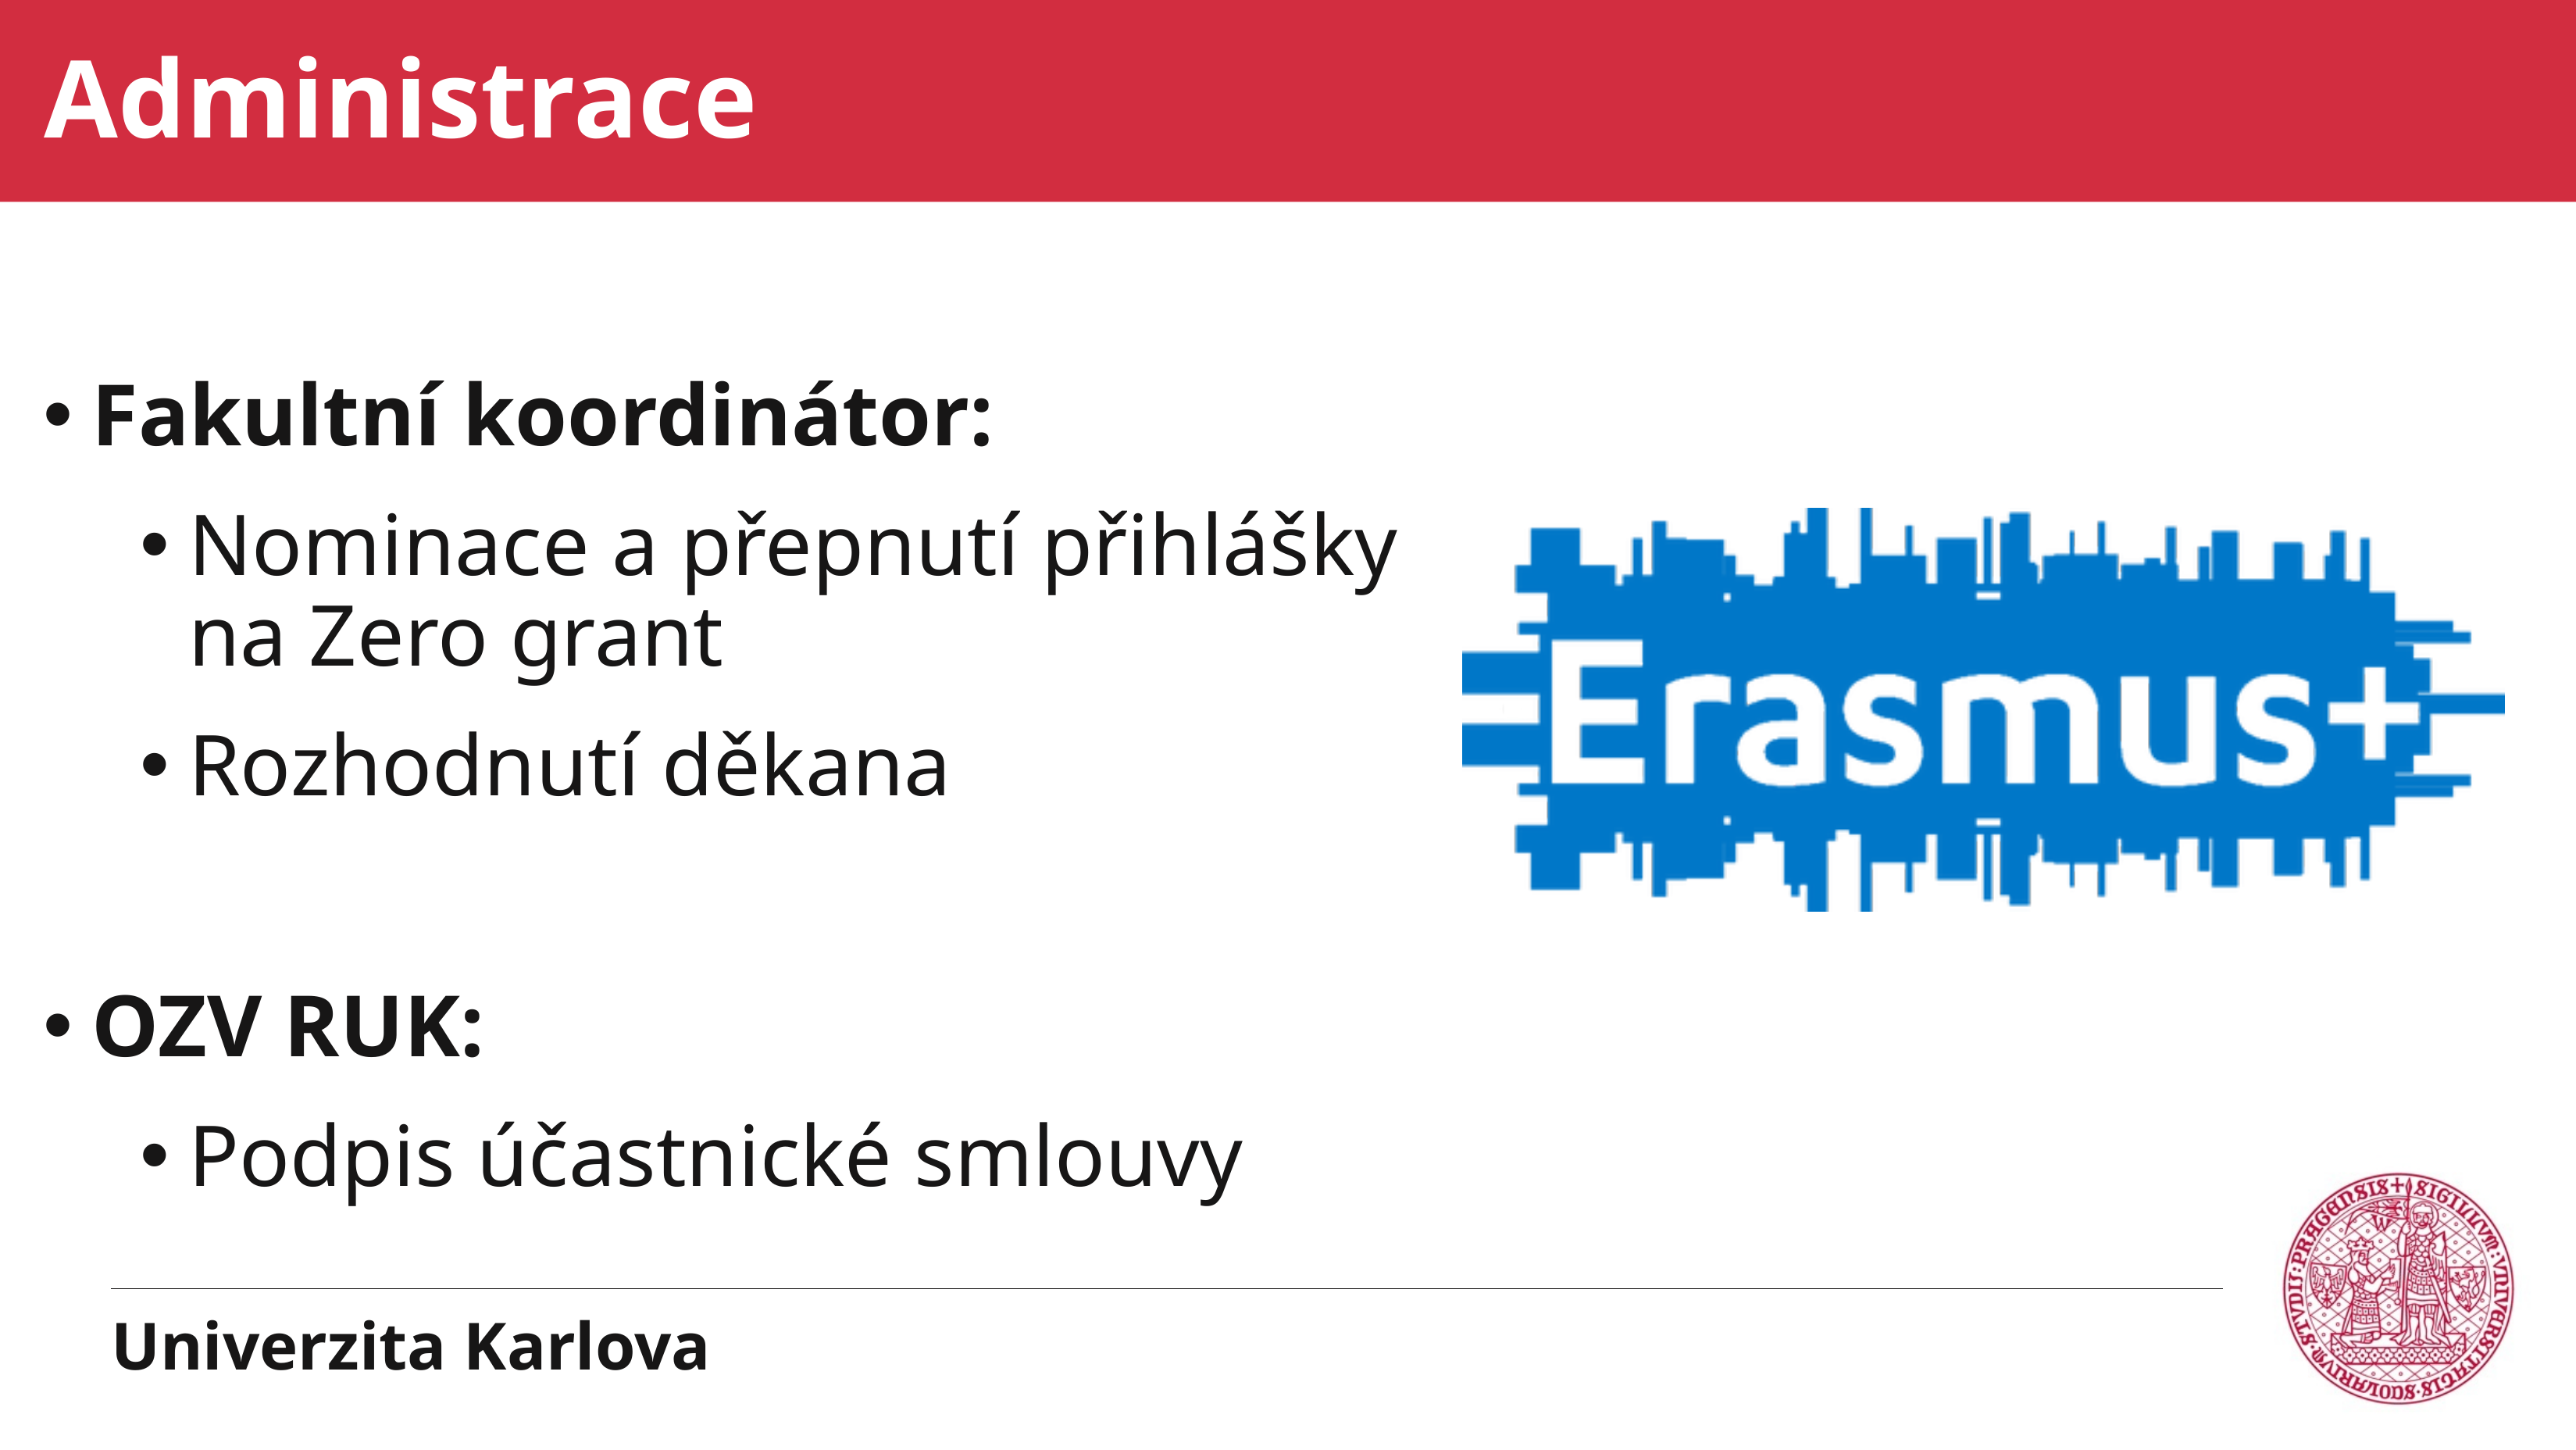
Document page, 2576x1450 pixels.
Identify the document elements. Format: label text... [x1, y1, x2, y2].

title Administrace [32, 38, 2254, 171]
list Fakultní koordinátor: Nominace a přepnutí přihlášky na Zero grant Rozhodnutí děkana OZV RUK: Podpis účastnické smlouvy [31, 226, 1438, 1394]
picture [1462, 508, 2505, 912]
picture [2223, 1155, 2574, 1422]
